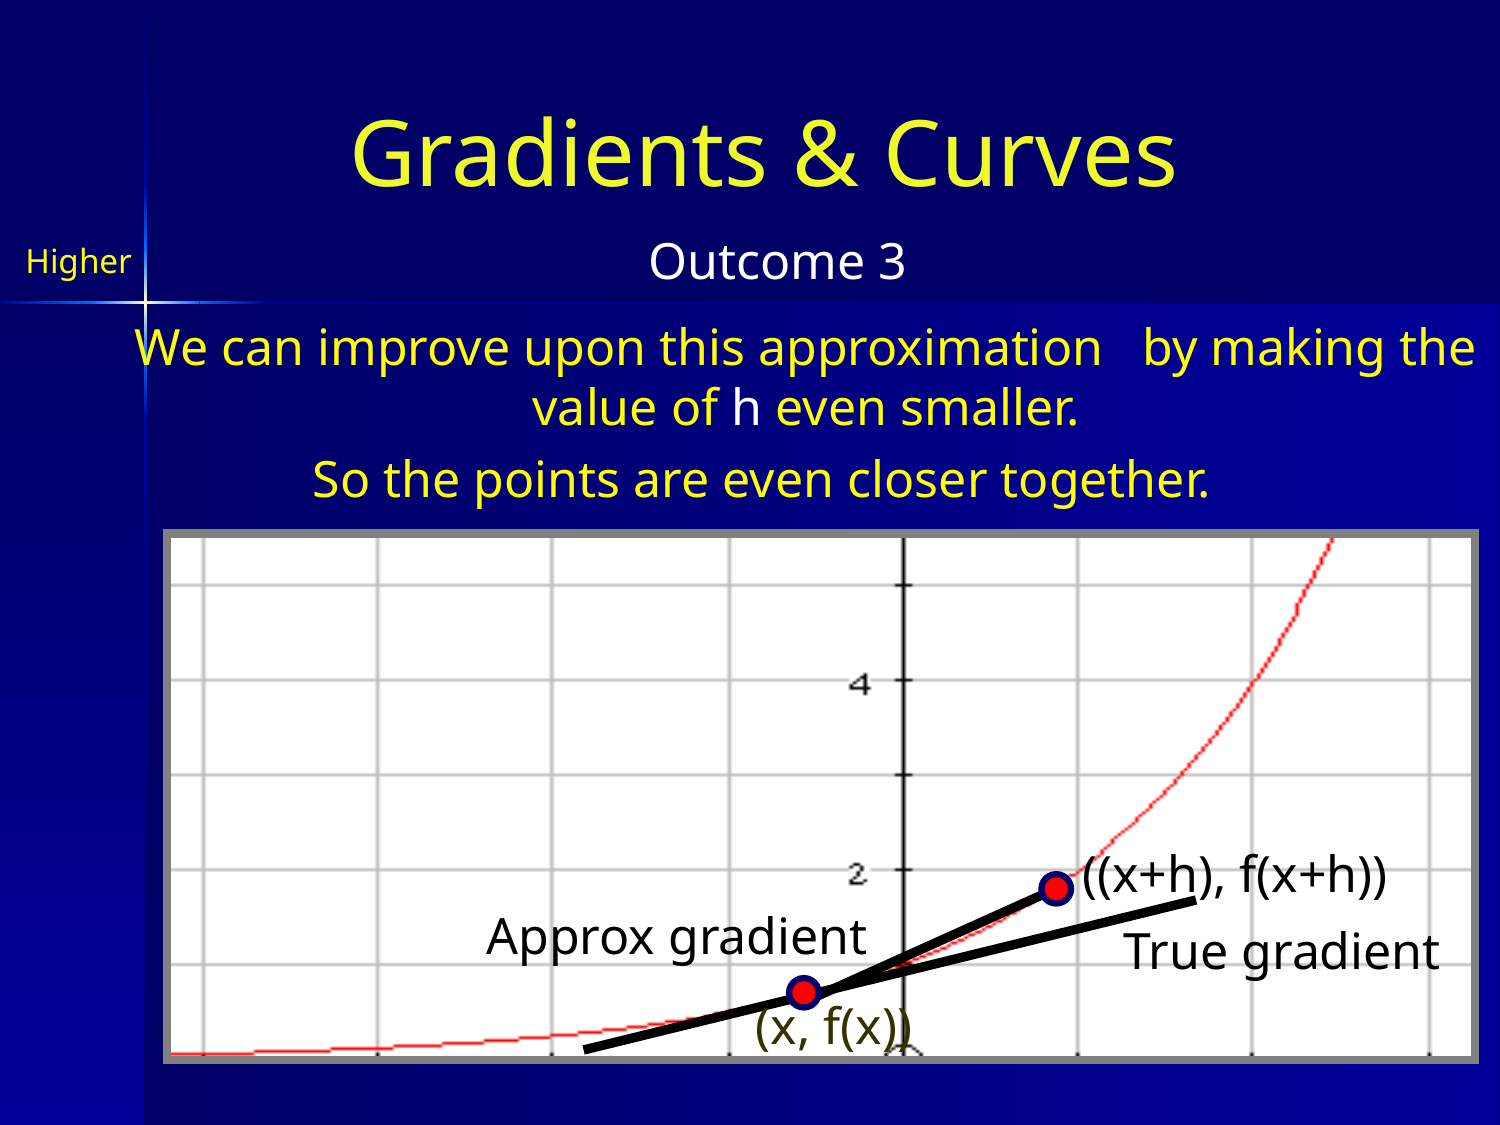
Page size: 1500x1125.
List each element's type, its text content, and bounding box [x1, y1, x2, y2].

text_box So the points are even closer together. [75, 440, 1450, 515]
text_box Outcome 3 [633, 222, 922, 298]
text_box True gradient [1477, 912, 1489, 988]
text_box We can improve upon this approximation by making the value of h even smaller. [87, 307, 1500, 443]
picture [170, 537, 1472, 1056]
text_box Higher [10, 232, 147, 288]
text_box Gradients & Curves [334, 87, 1235, 275]
